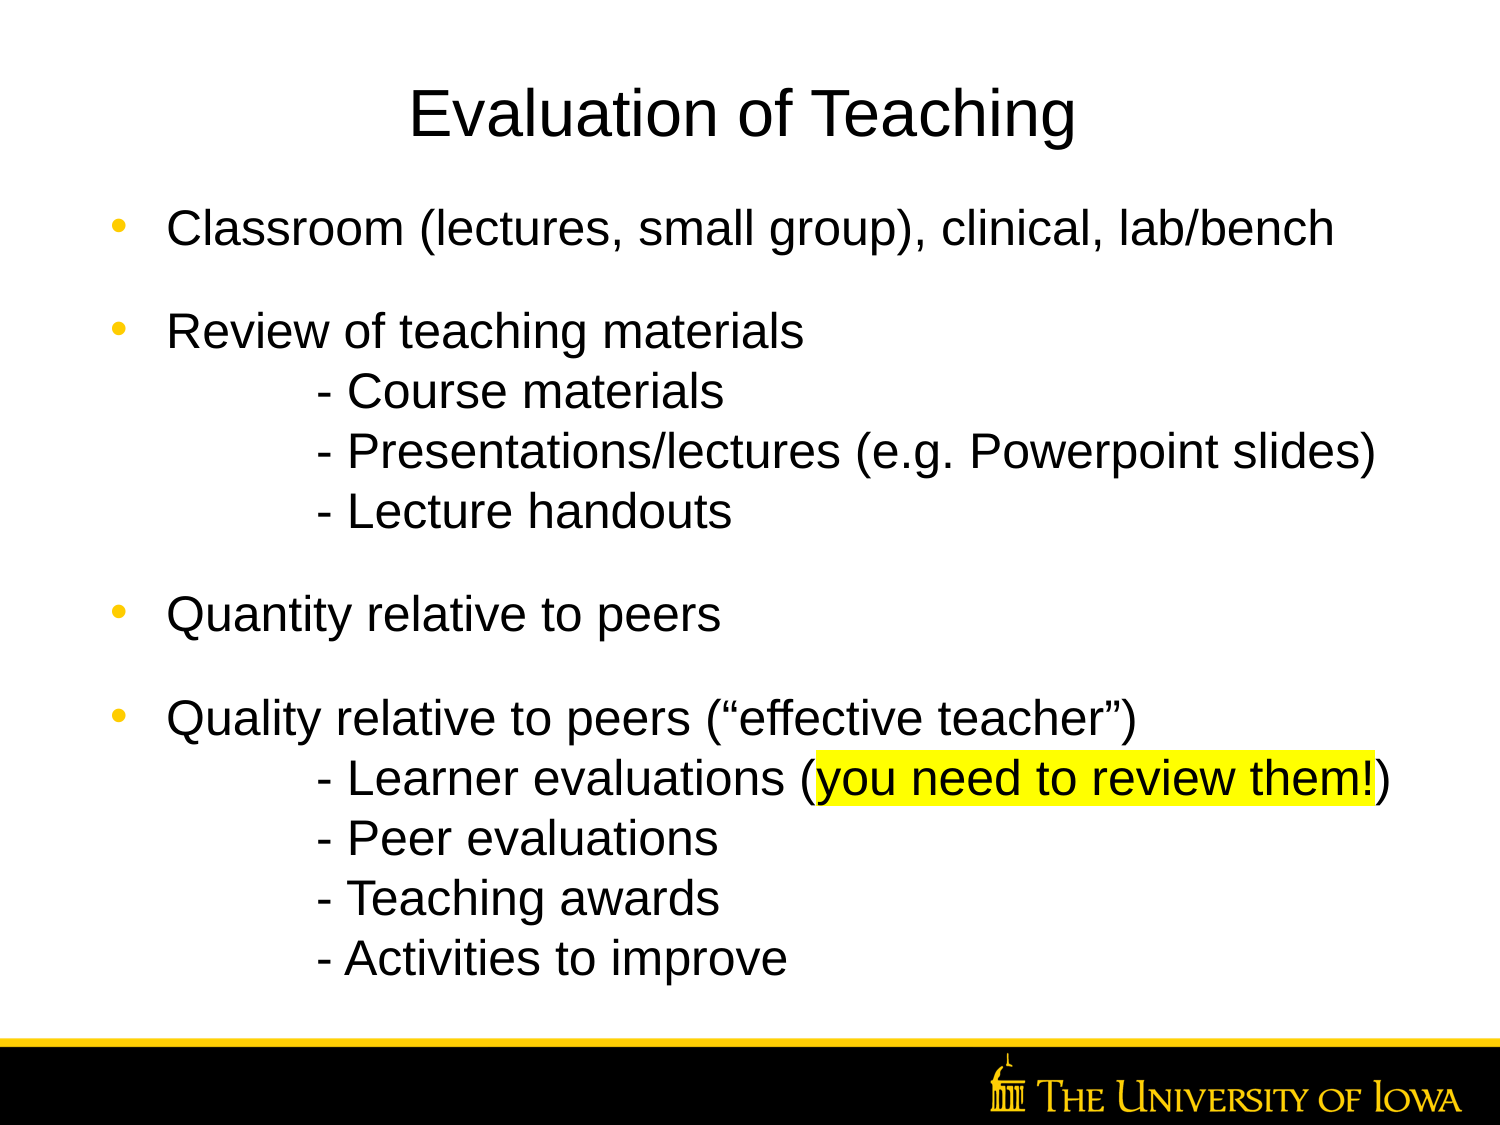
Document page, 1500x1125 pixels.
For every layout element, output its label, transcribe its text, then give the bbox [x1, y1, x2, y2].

text_box Classroom (lectures, small group), clinical, lab/bench Review of teaching materials - Course materials - Presentations/lectures (e.g. Powerpoint slides) - Lecture handouts Quantity relative to peers Quality relative to peers (“effective teacher”) - Learner evaluations (you need to review them!) - Peer evaluations - Teaching awards - Activities to improve [95, 187, 1446, 1057]
text_box Evaluation of Teaching [68, 15, 1418, 204]
picture [0, 0, 1500, 1125]
